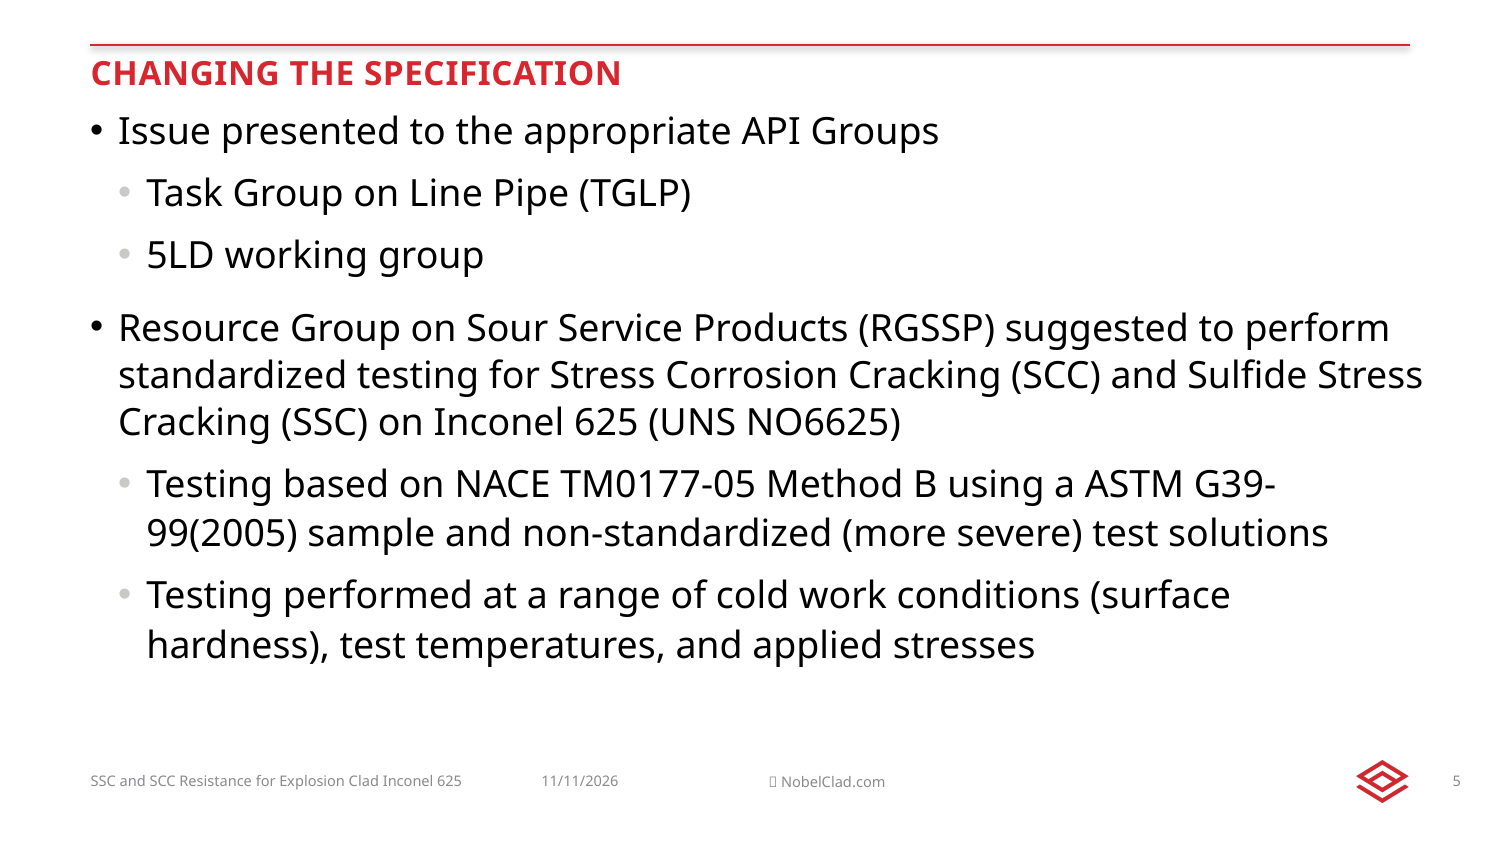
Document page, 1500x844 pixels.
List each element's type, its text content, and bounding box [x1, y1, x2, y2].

title Changing the Specification [90, 52, 750, 93]
list Issue presented to the appropriate API Groups Task Group on Line Pipe (TGLP) 5LD working group Resource Group on Sour Service Products (RGSSP) suggested to perform standardized testing for Stress Corrosion Cracking (SCC) and Sulfide Stress Cracking (SSC) on Inconel 625 (UNS NO6625) Testing based on NACE TM0177-05 Method B using a ASTM G39-99(2005) sample and non-standardized (more severe) test solutions Testing performed at a range of cold work conditions (surface hardness), test temperatures, and applied stresses [90, 105, 1425, 715]
picture [1356, 760, 1410, 803]
footer SSC and SCC Resistance for Explosion Clad Inconel 625 [90, 772, 466, 791]
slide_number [541, 772, 718, 791]
slide_number 5 [1407, 772, 1461, 791]
